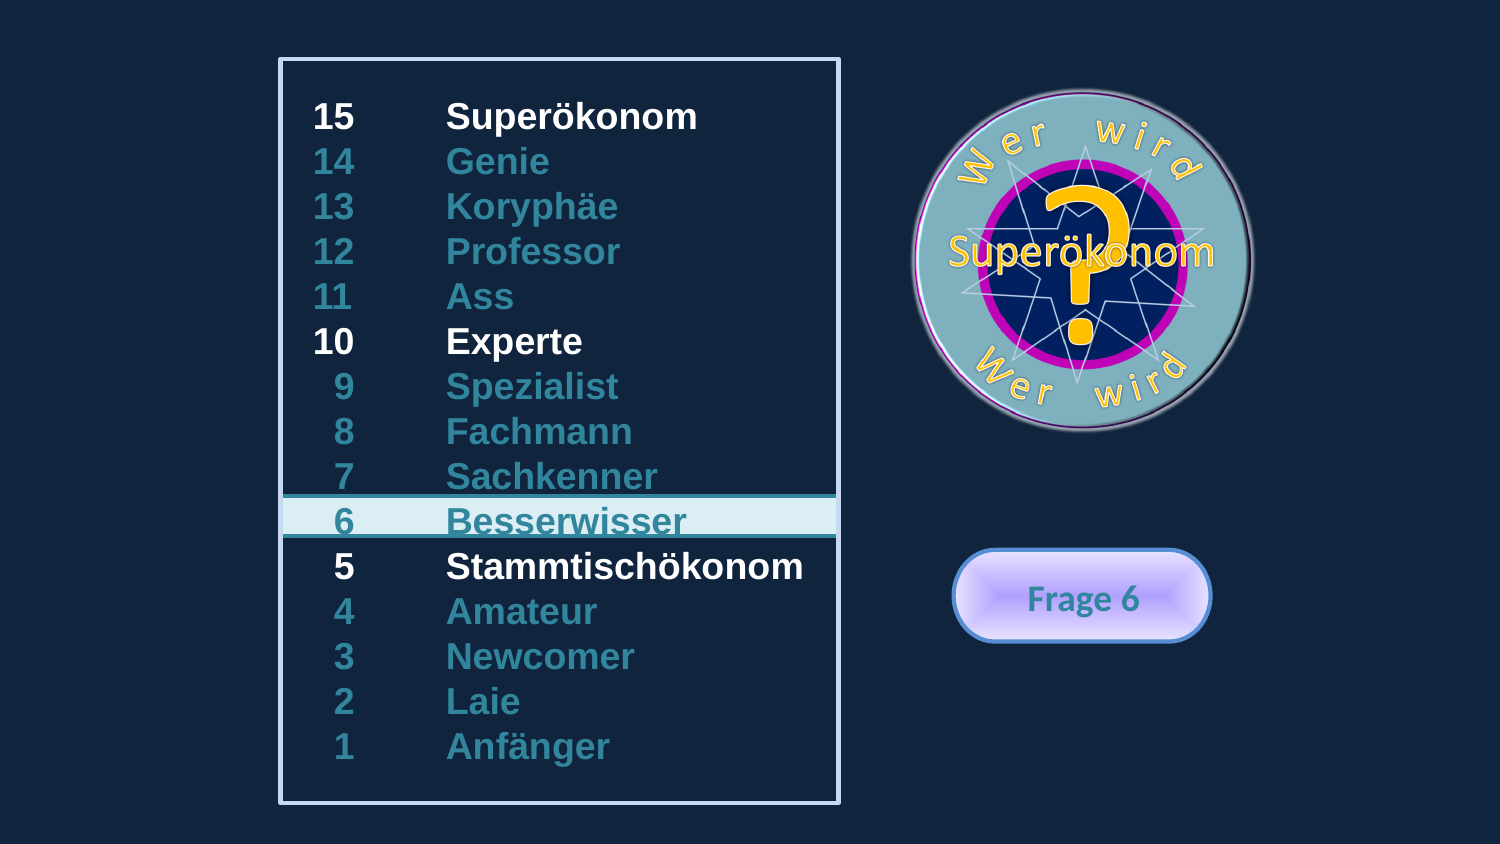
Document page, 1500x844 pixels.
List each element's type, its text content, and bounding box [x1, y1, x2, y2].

picture [878, 42, 1291, 557]
text_box [951, 566, 1213, 644]
text_box Frage 6 [973, 566, 1195, 627]
text_box [278, 57, 841, 805]
text_box 15 14 13 12 11 10 9 8 7 6 5 4 3 2 1 [298, 85, 405, 775]
text_box Superökonom Genie Koryphäe Professor Ass Experte Spezialist Fachmann Sachkenner Besserwisser Stammtischökonom Amateur Newcomer Laie Anfänger [431, 85, 866, 775]
